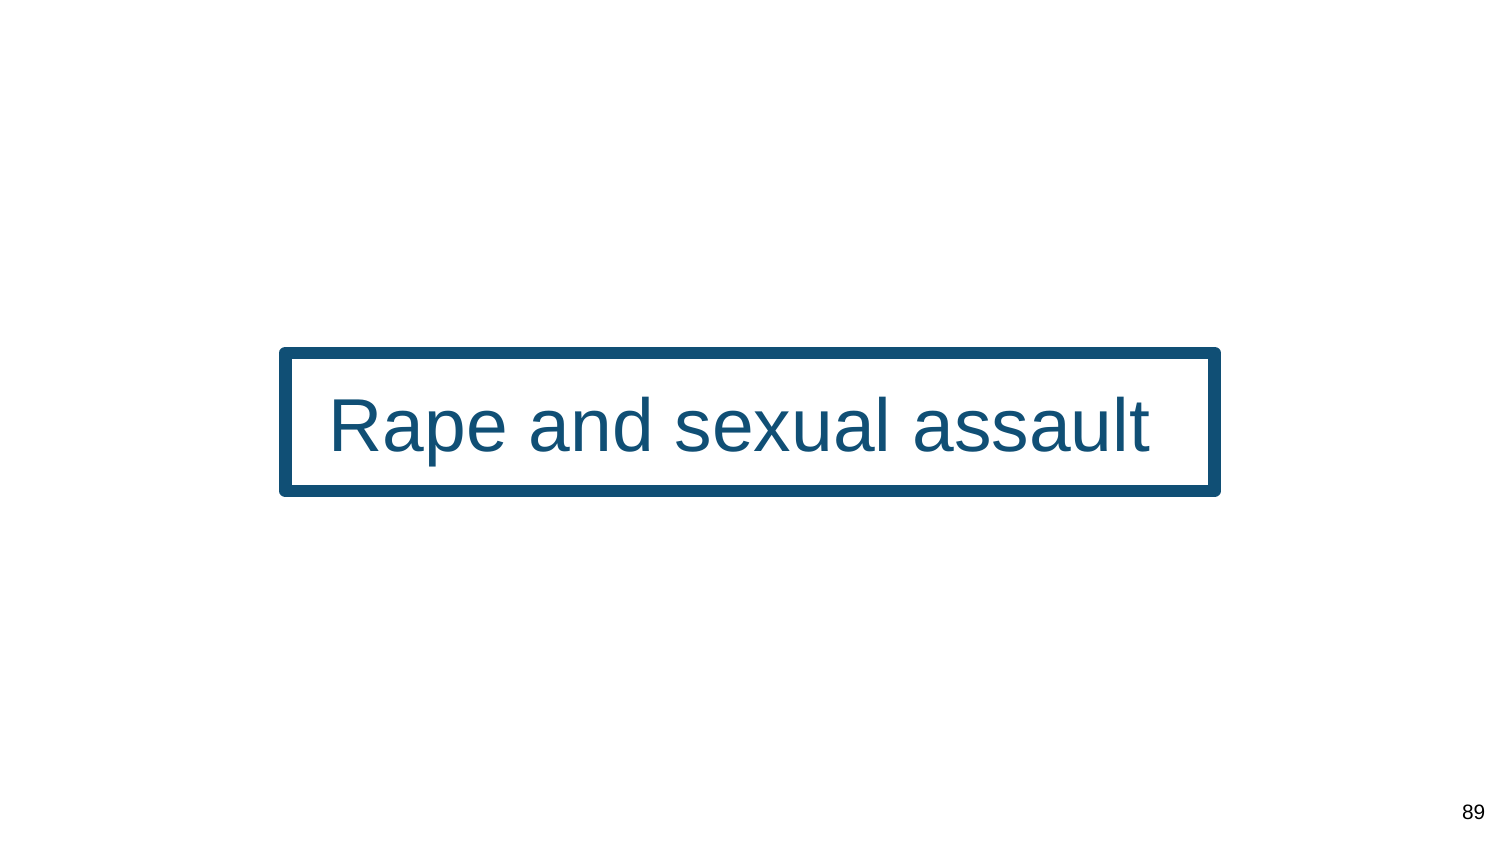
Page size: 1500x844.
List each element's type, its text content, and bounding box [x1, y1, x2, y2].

title Rape and sexual assault [285, 352, 1215, 491]
slide_number 89 [1410, 779, 1500, 844]
